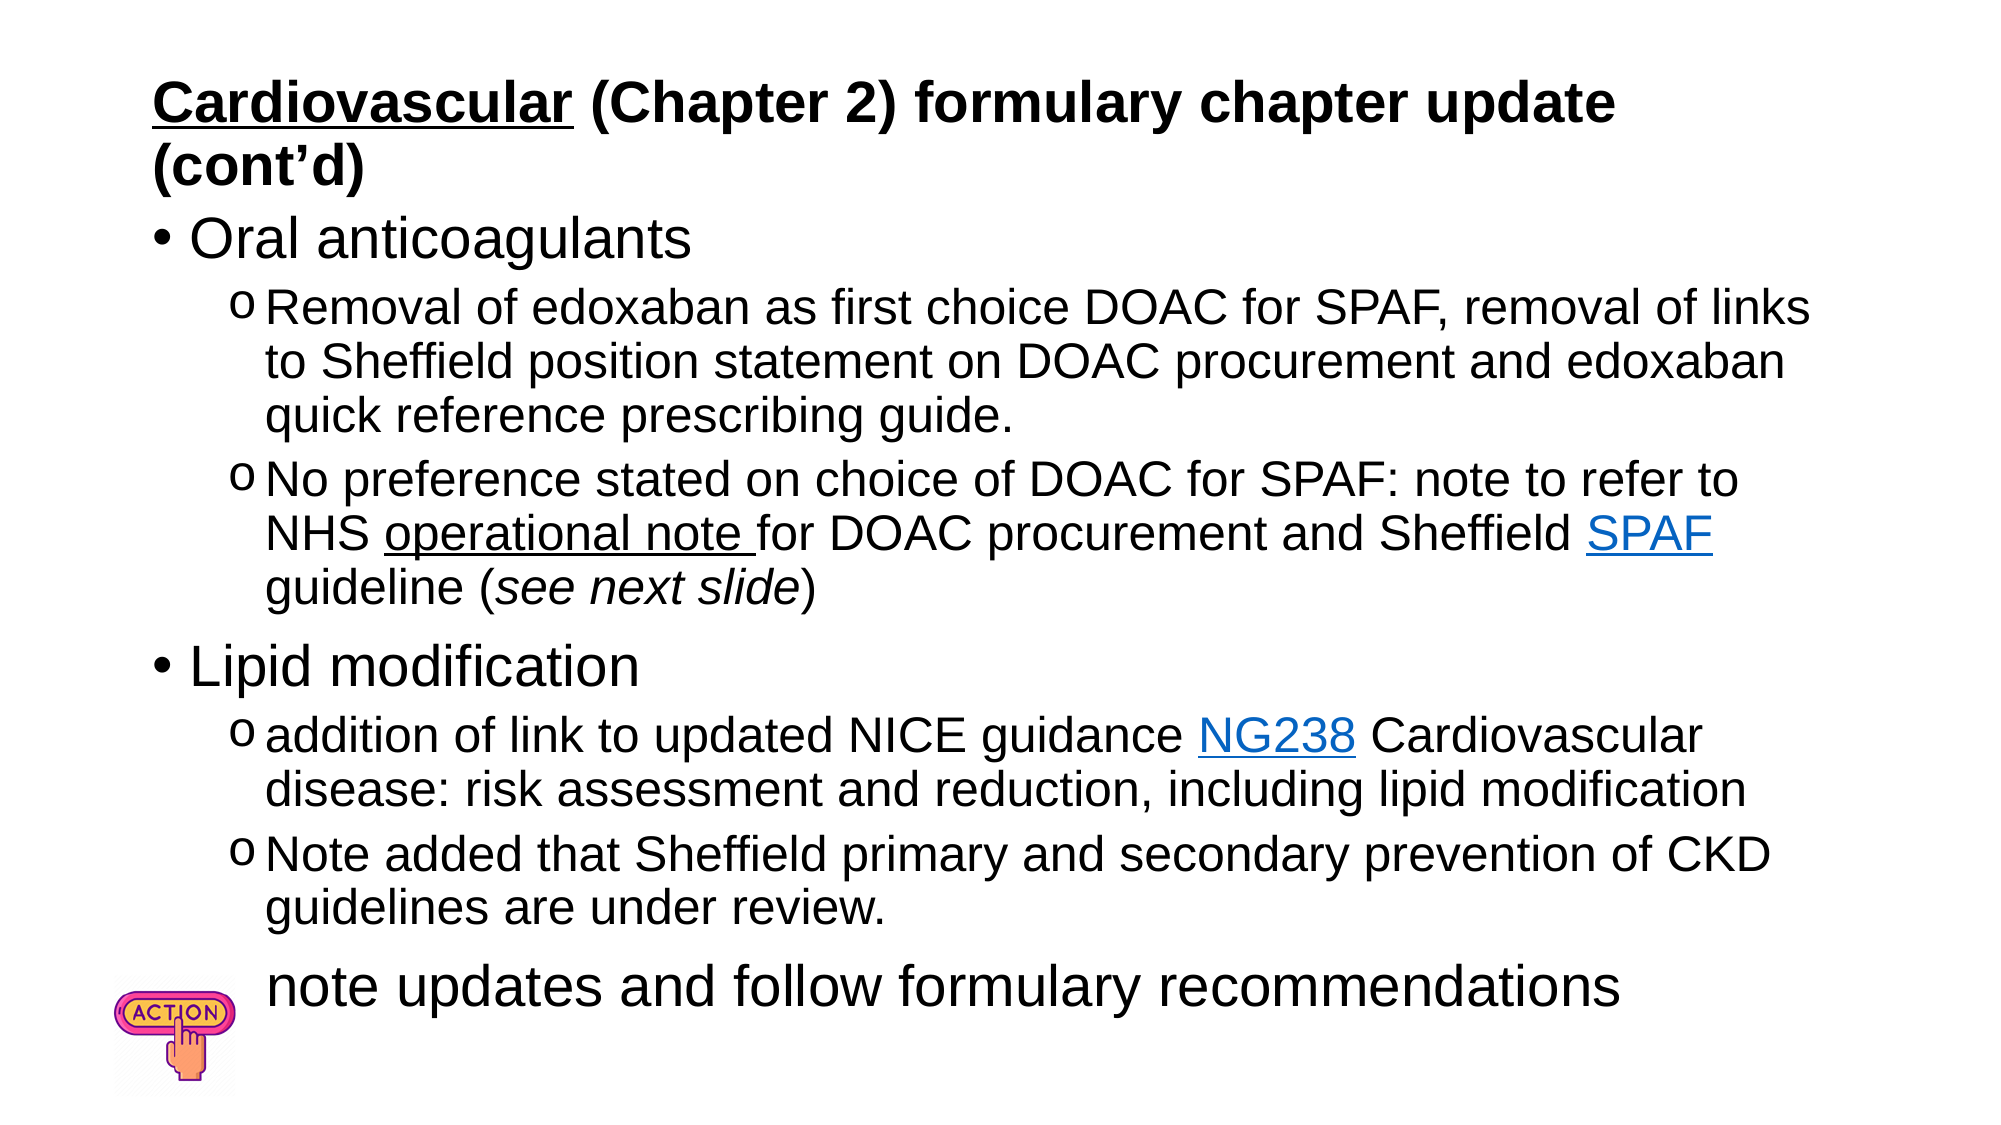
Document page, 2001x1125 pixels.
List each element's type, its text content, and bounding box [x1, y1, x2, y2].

title Cardiovascular (Chapter 2) formulary chapter update (cont’d) [137, 59, 1863, 200]
picture [113, 974, 236, 1097]
list Oral anticoagulants Removal of edoxaban as first choice DOAC for SPAF, removal of links to Sheffield position statement on DOAC procurement and edoxaban quick reference prescribing guide. No preference stated on choice of DOAC for SPAF: note to refer to NHS operational note for DOAC procurement and Sheffield SPAF guideline (see next slide) Lipid modification addition of link to updated NICE guidance NG238 Cardiovascular disease: risk assessment and reduction, including lipid modification Note added that Sheffield primary and secondary prevention of CKD guidelines are under review. note updates and follow formulary recommendations [137, 200, 1863, 1054]
